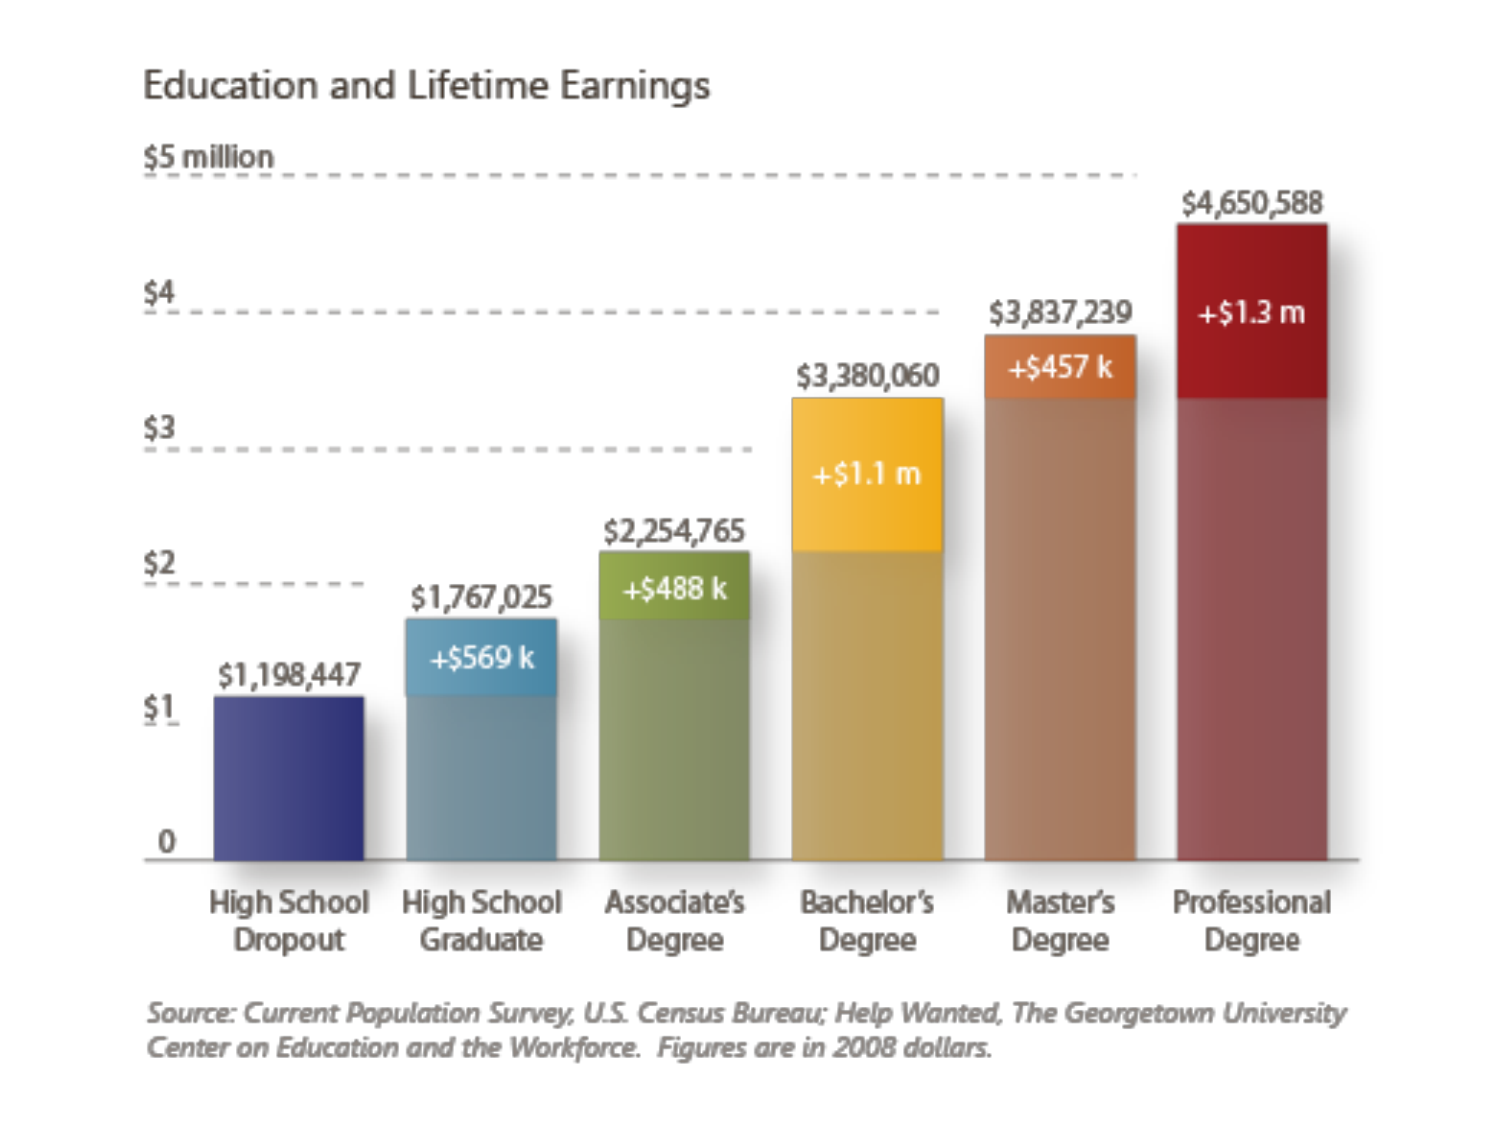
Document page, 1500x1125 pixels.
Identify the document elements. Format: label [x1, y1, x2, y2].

picture [119, 62, 1401, 1079]
